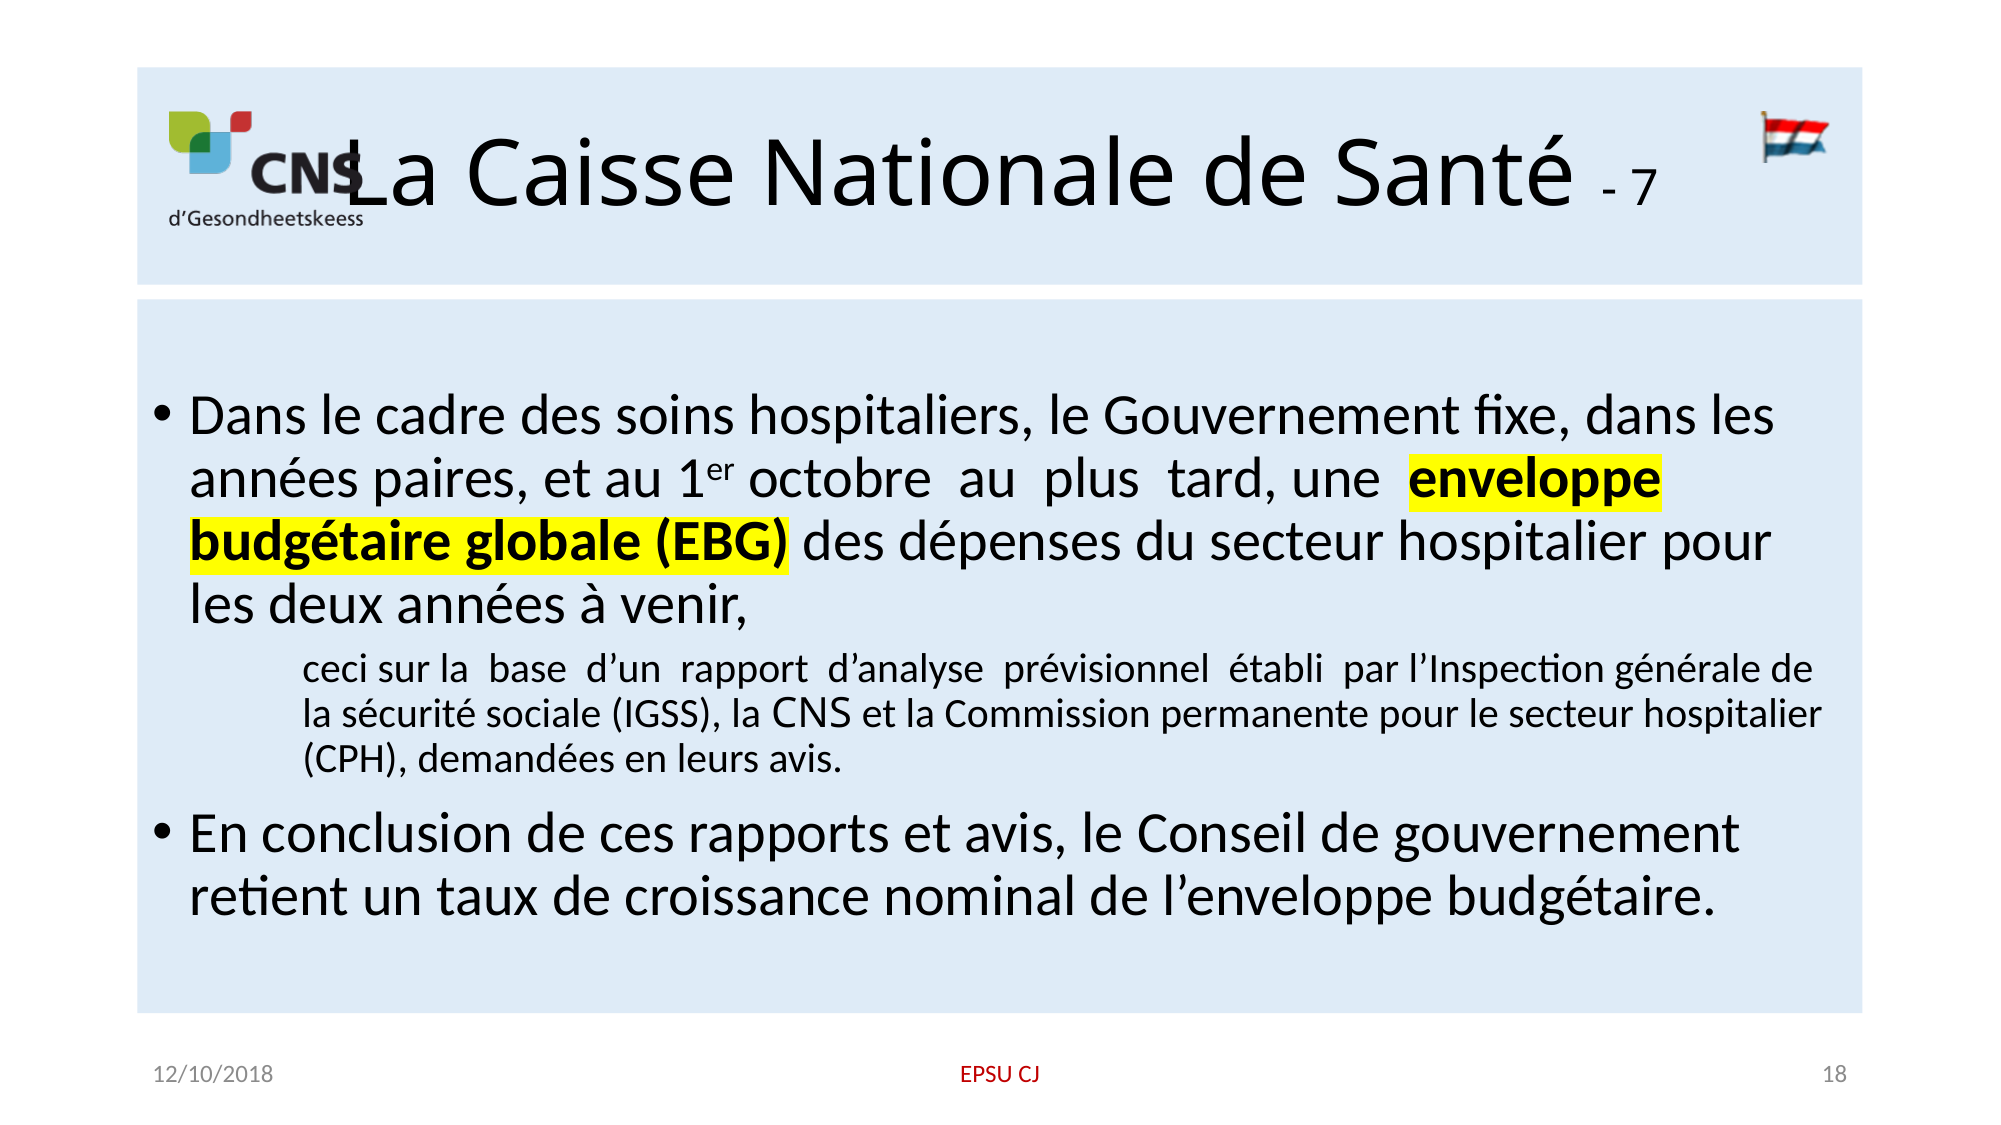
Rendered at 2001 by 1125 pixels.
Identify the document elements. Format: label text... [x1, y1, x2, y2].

list Dans le cadre des soins hospitaliers, le Gouvernement fixe, dans les années paires, et au 1er octobre au plus tard, une enveloppe budgétaire globale (EBG) des dépenses du secteur hospitalier pour les deux années à venir, ceci sur la base d’un rapport d’analyse prévisionnel établi par l’Inspection générale de la sécurité sociale (IGSS), la CNS et la Commission permanente pour le secteur hospitalier (CPH), demandées en leurs avis. En conclusion de ces rapports et avis, le Conseil de gouvernement retient un taux de croissance nominal de l’enveloppe budgétaire. [137, 299, 1863, 1014]
slide_number 18 [1412, 1042, 1863, 1103]
picture [169, 111, 363, 226]
footer EPSU CJ [662, 1042, 1338, 1103]
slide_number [137, 1042, 588, 1103]
title La Caisse Nationale de Santé - 7 [137, 67, 1863, 285]
picture [1759, 111, 1831, 163]
